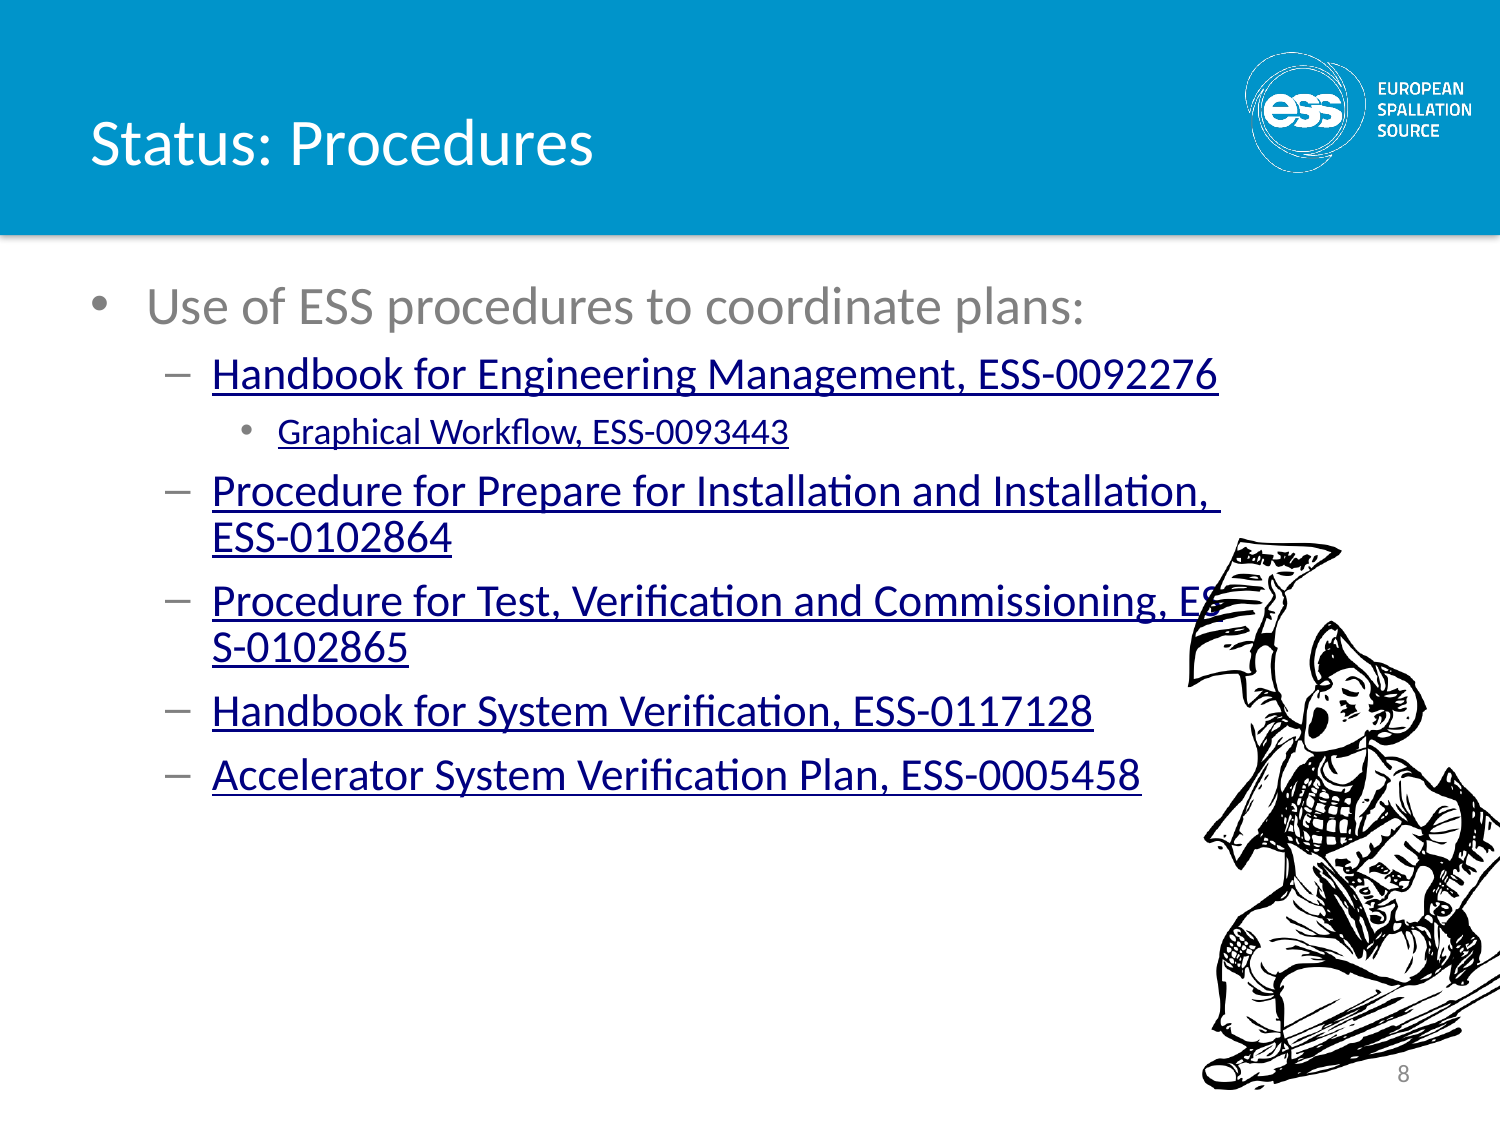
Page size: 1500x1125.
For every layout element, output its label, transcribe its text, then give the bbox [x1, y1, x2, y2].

picture [1379, 83, 1385, 94]
picture [1436, 104, 1444, 115]
picture [1389, 104, 1393, 115]
picture [1432, 125, 1438, 136]
picture [1186, 538, 1500, 1090]
list Use of ESS procedures to coordinate plans: Handbook for Engineering Management, ESS-0092276 Graphical Workflow, ESS-0093443 Procedure for Prepare for Installation and Installation, ESS-0102864 Procedure for Test, Verification and Commissioning, ESS-0102865 Handbook for System Verification, ESS-0117128 Accelerator System Verification Plan, ESS-0005458 [75, 262, 1247, 1005]
picture [1443, 86, 1450, 93]
picture [1400, 83, 1407, 94]
picture [1423, 83, 1430, 94]
picture [1422, 125, 1428, 134]
slide_number 8 [1074, 1042, 1425, 1103]
picture [1409, 104, 1415, 115]
picture [1418, 104, 1423, 115]
title Status: Procedures [75, 45, 1247, 233]
picture [1454, 83, 1458, 94]
picture [1398, 109, 1406, 115]
picture [1264, 94, 1342, 127]
